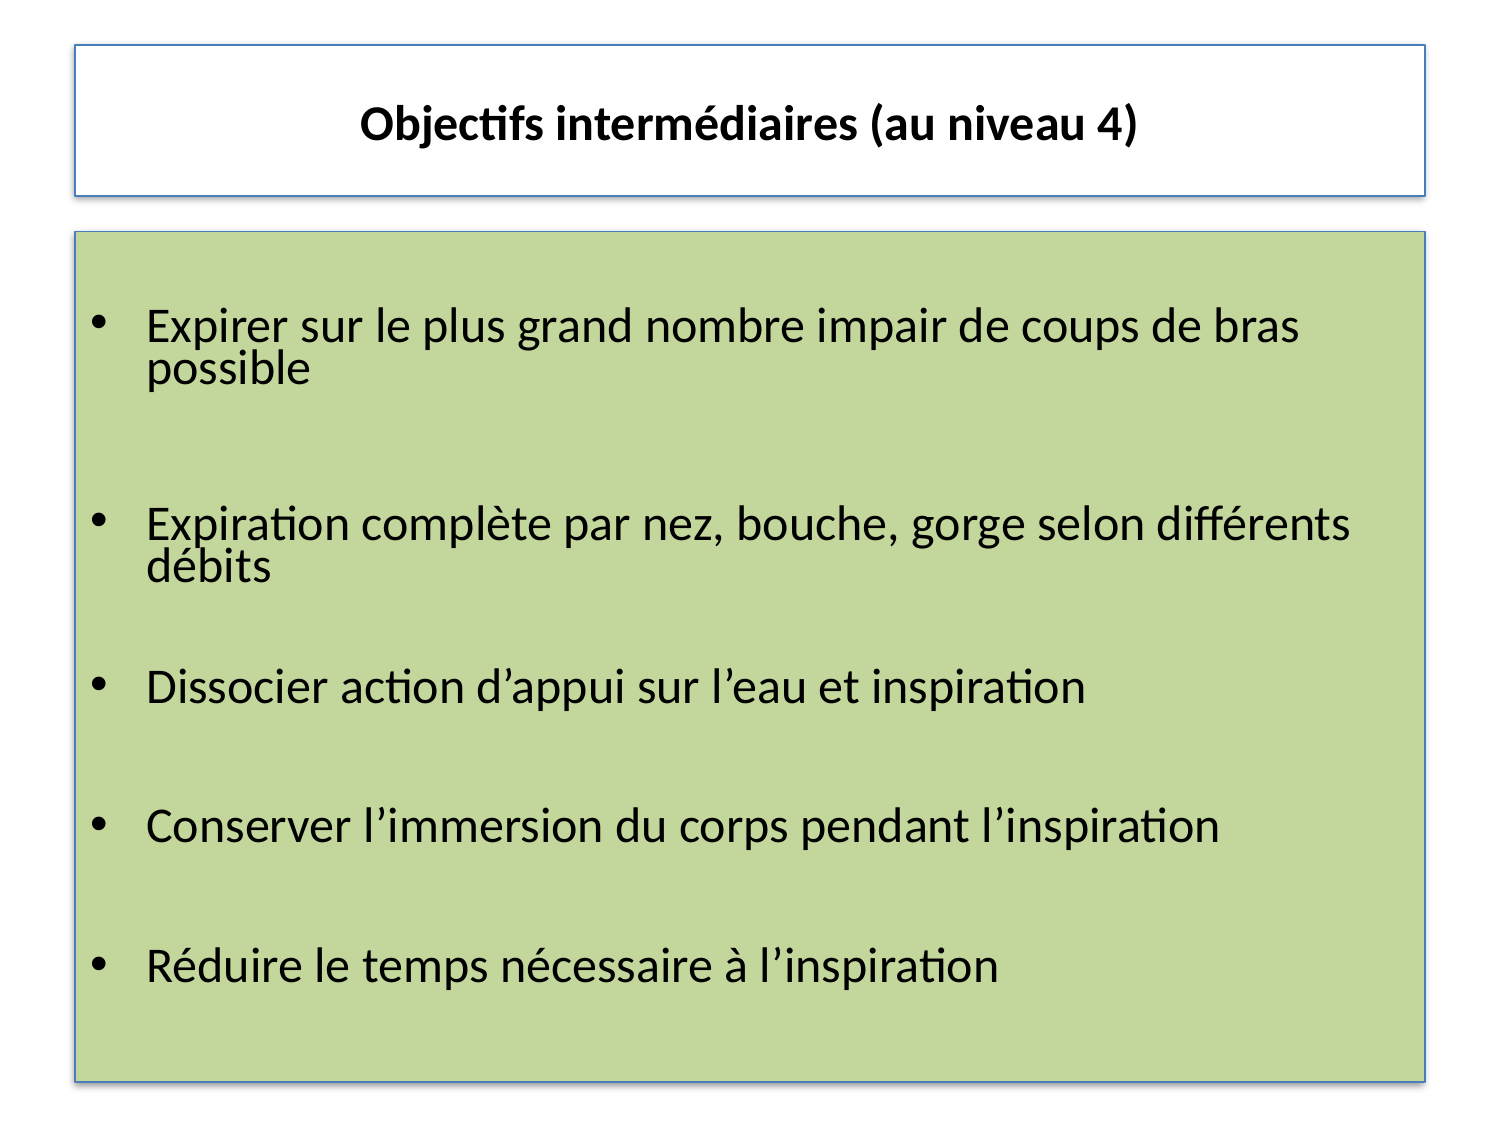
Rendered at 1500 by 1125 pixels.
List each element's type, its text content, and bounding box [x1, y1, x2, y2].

title Objectifs intermédiaires (au niveau 4) [74, 44, 1426, 197]
list Expirer sur le plus grand nombre impair de coups de bras possible Expiration complète par nez, bouche, gorge selon différents débits Dissocier action d’appui sur l’eau et inspiration Conserver l’immersion du corps pendant l’inspiration Réduire le temps nécessaire à l’inspiration [74, 231, 1426, 1083]
